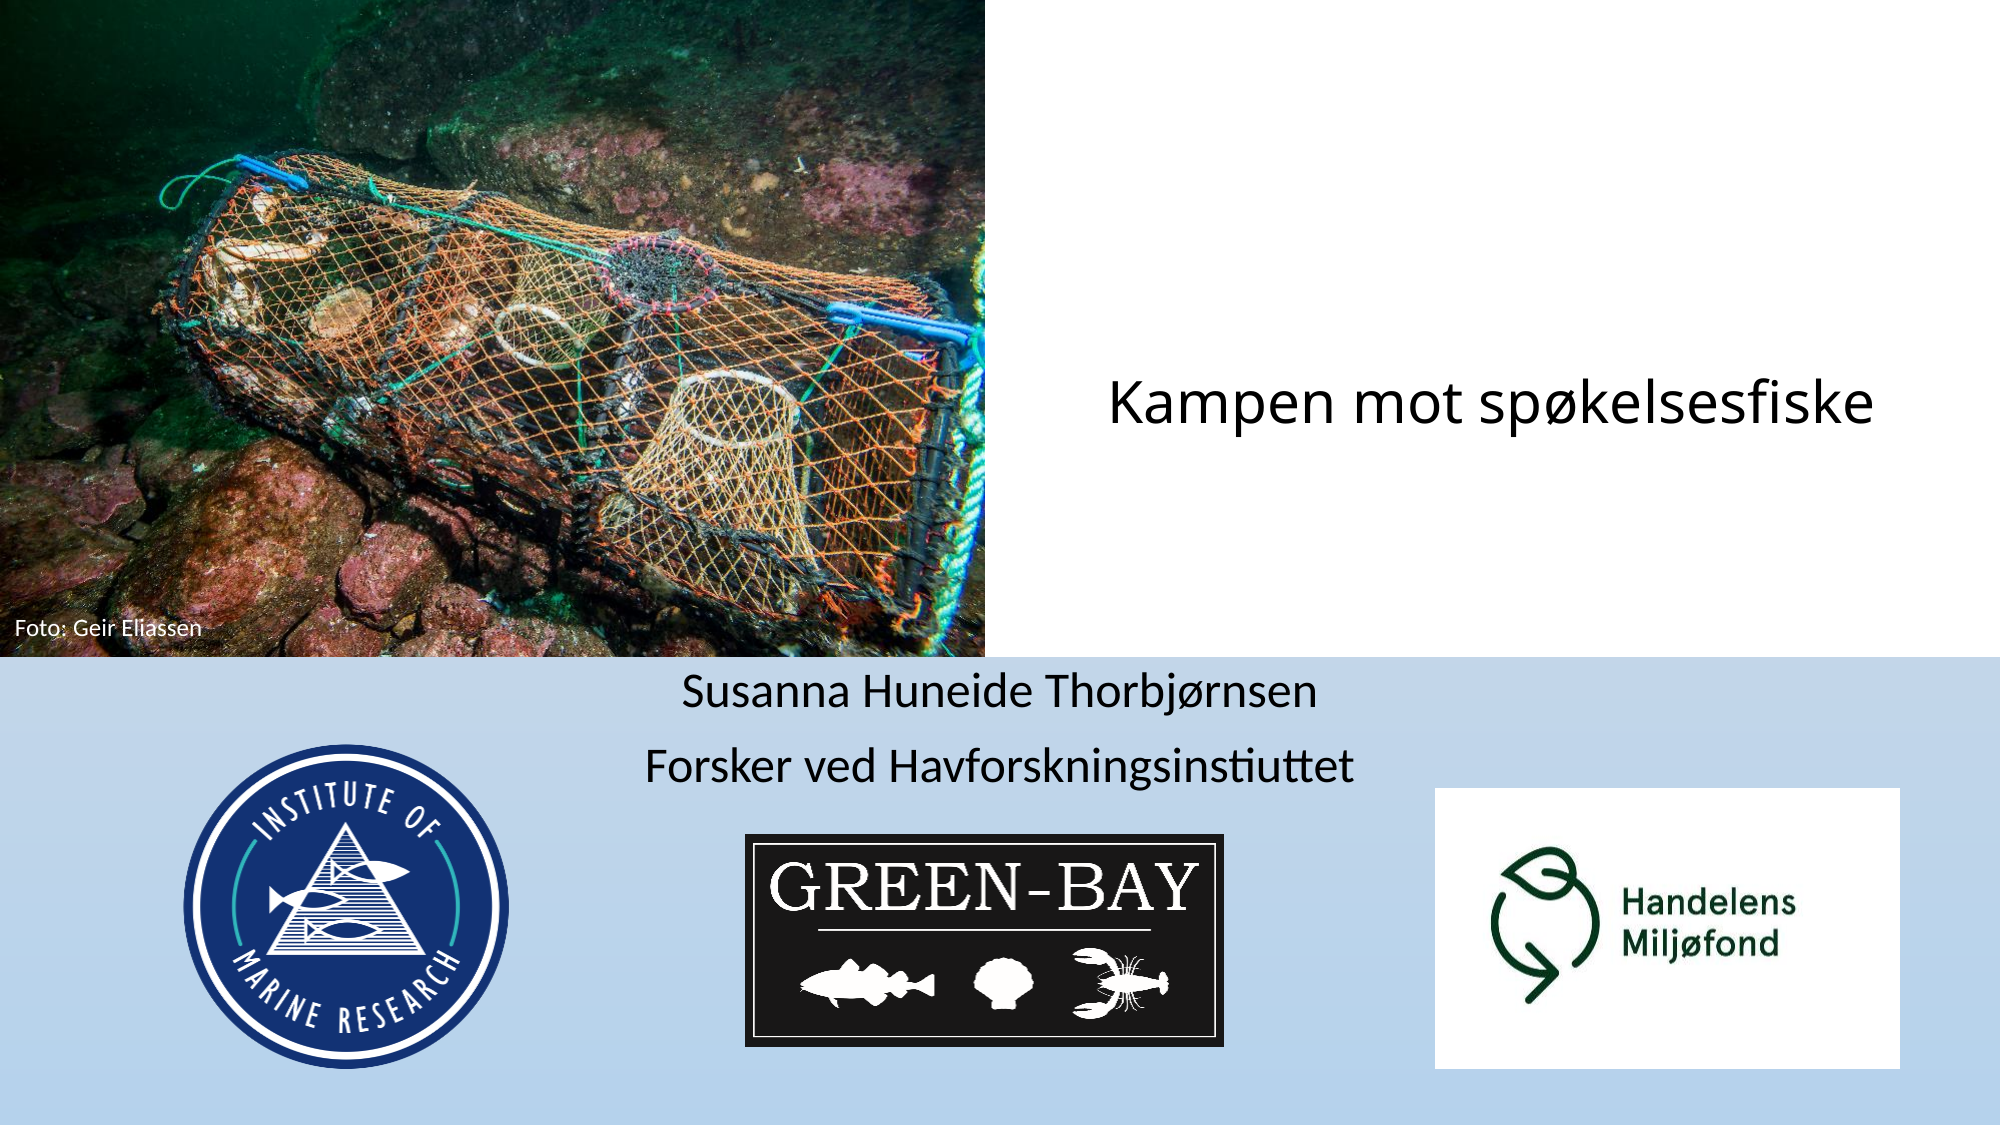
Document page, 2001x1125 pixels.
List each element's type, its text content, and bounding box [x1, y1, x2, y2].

picture [745, 834, 1224, 1047]
subtitle Susanna Huneide Thorbjørnsen Forsker ved Havforskningsinstiuttet [249, 656, 1750, 929]
picture [1435, 788, 1900, 1069]
title Kampen mot spøkelsesfiske [985, 0, 2000, 657]
picture [0, 0, 985, 657]
picture [127, 688, 565, 1125]
picture [979, 343, 985, 355]
